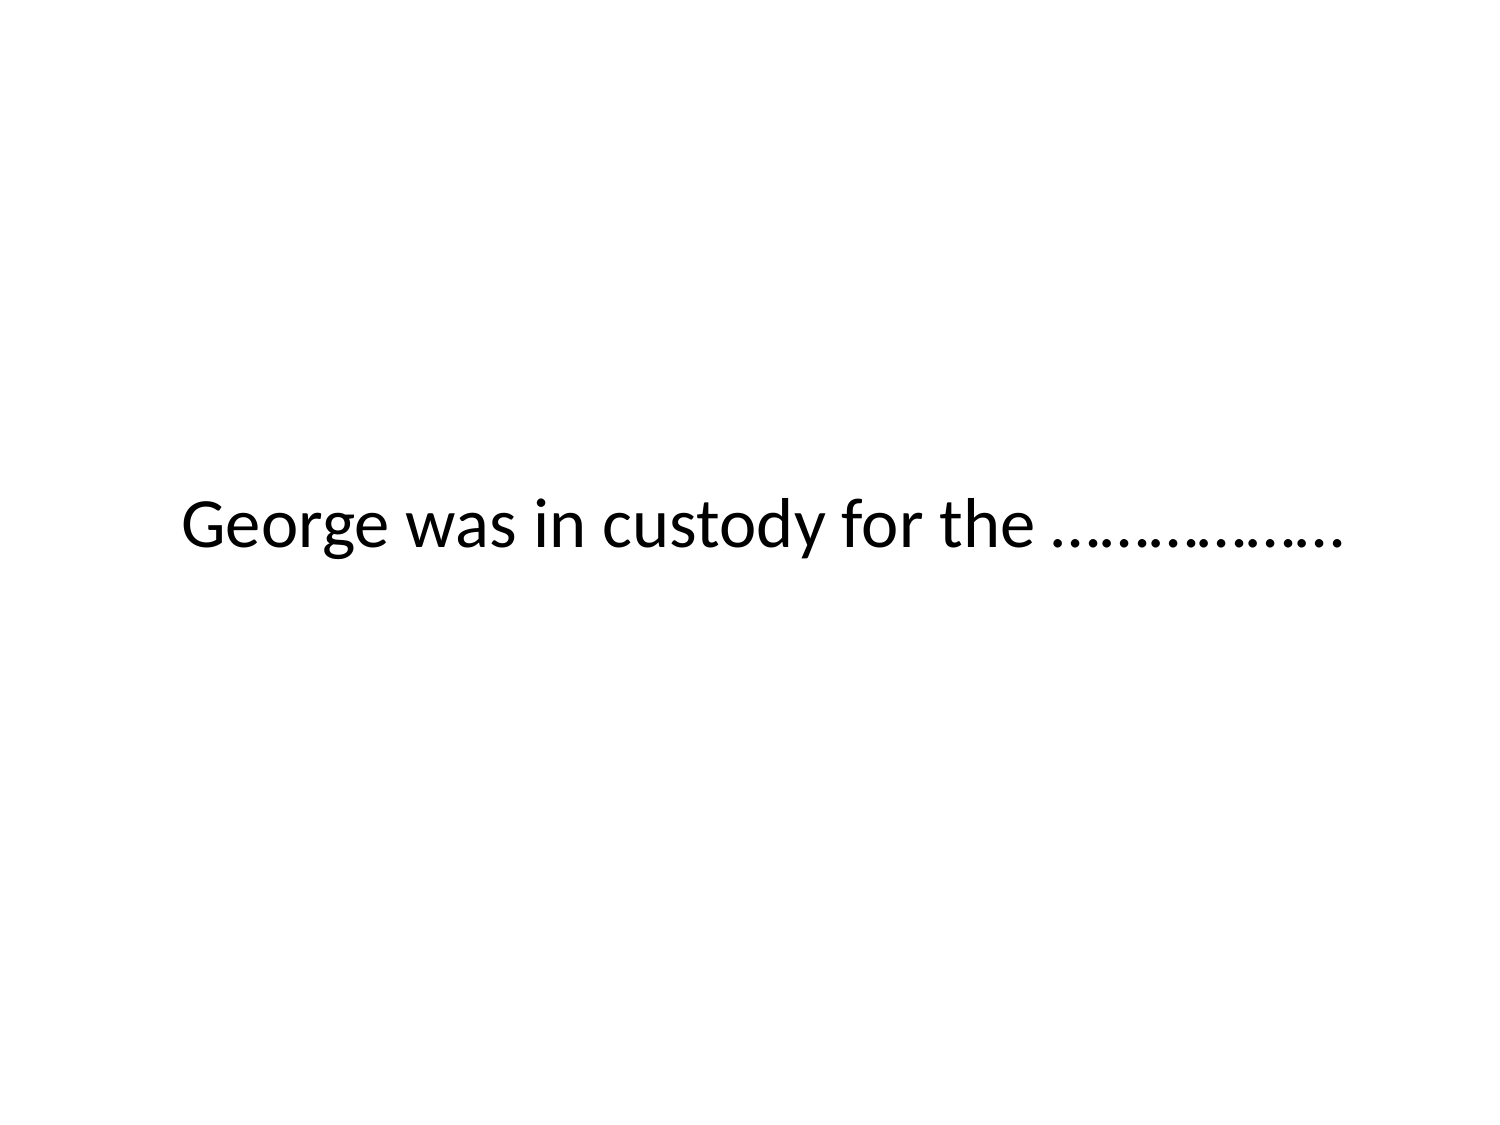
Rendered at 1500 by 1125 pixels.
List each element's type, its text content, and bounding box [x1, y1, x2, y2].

title George was in custody for the ……………… [88, 468, 1439, 656]
